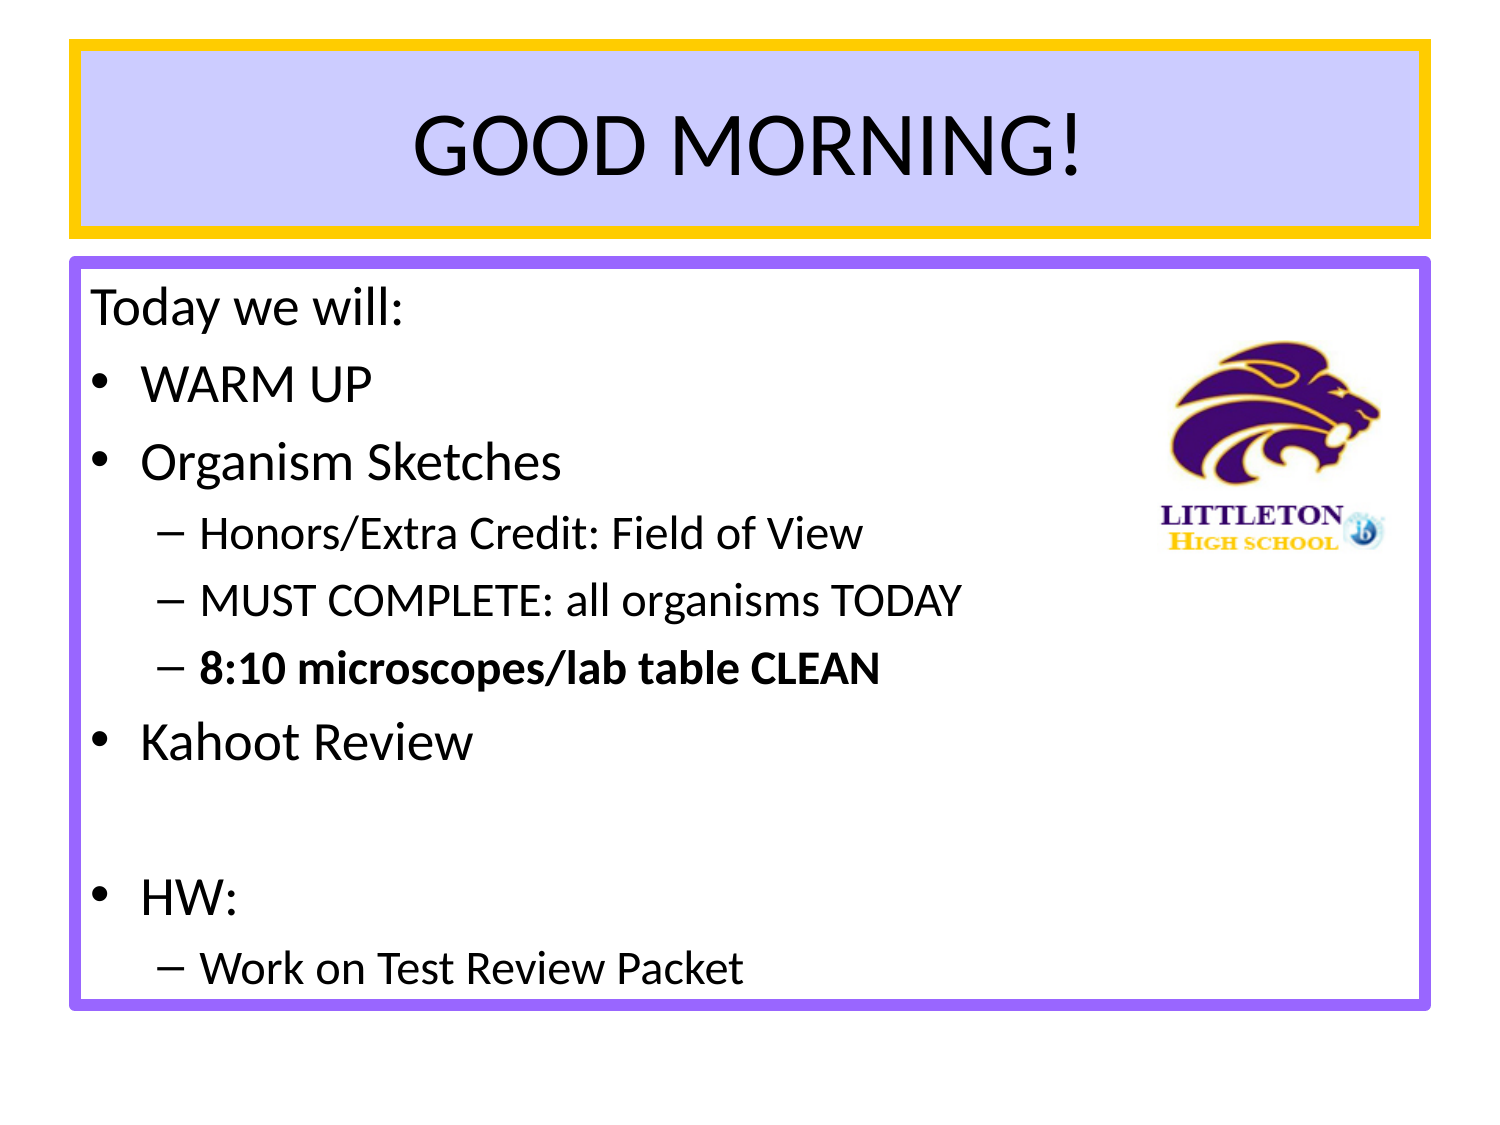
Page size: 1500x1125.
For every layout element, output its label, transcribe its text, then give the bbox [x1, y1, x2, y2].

picture [1156, 340, 1392, 576]
list Today we will: WARM UP Organism Sketches Honors/Extra Credit: Field of View MUST COMPLETE: all organisms TODAY 8:10 microscopes/lab table CLEAN Kahoot Review HW: Work on Test Review Packet [75, 262, 1425, 1005]
title GOOD MORNING! [75, 45, 1425, 233]
